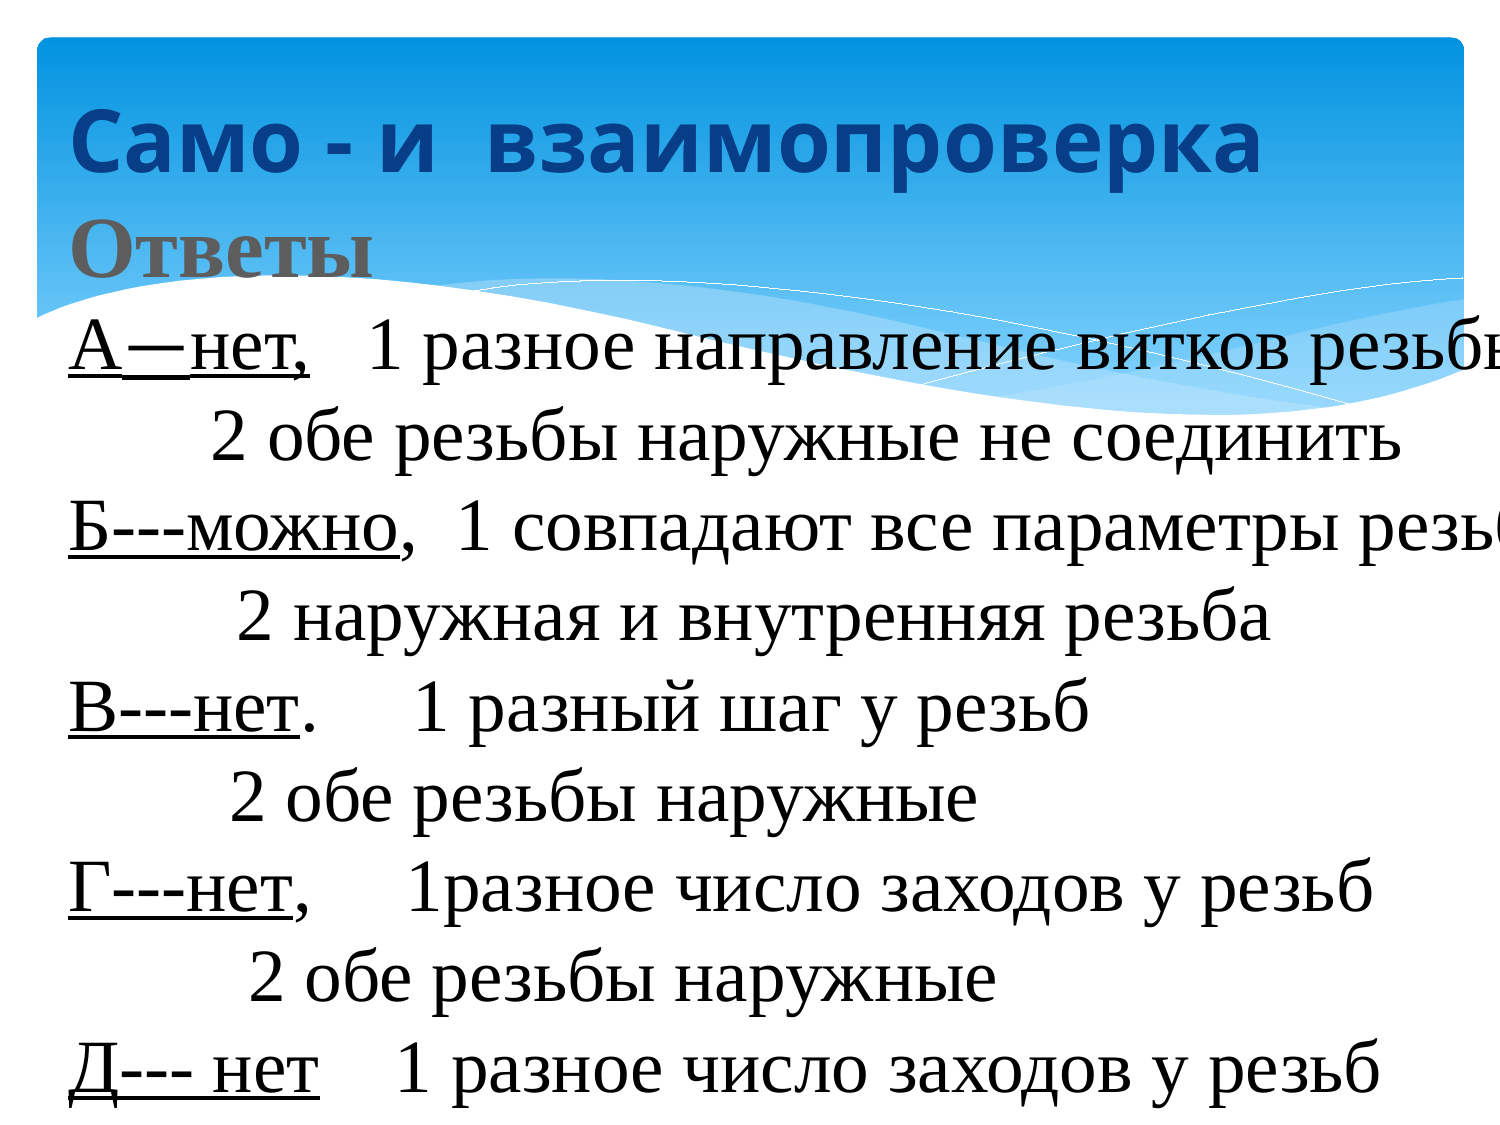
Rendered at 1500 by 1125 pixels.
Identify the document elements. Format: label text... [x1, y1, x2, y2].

list Само - и взаимопроверка Ответы А—нет, 1 разное направление витков резьбы 2 обе резьбы наружные не соединить Б---можно, 1 совпадают все параметры резьб 2 наружная и внутренняя резьба В---нет. 1 разный шаг у резьб 2 обе резьбы наружные Г---нет, 1разное число заходов у резьб 2 обе резьбы наружные Д--- нет 1 разное число заходов у резьб [53, 78, 1500, 1125]
